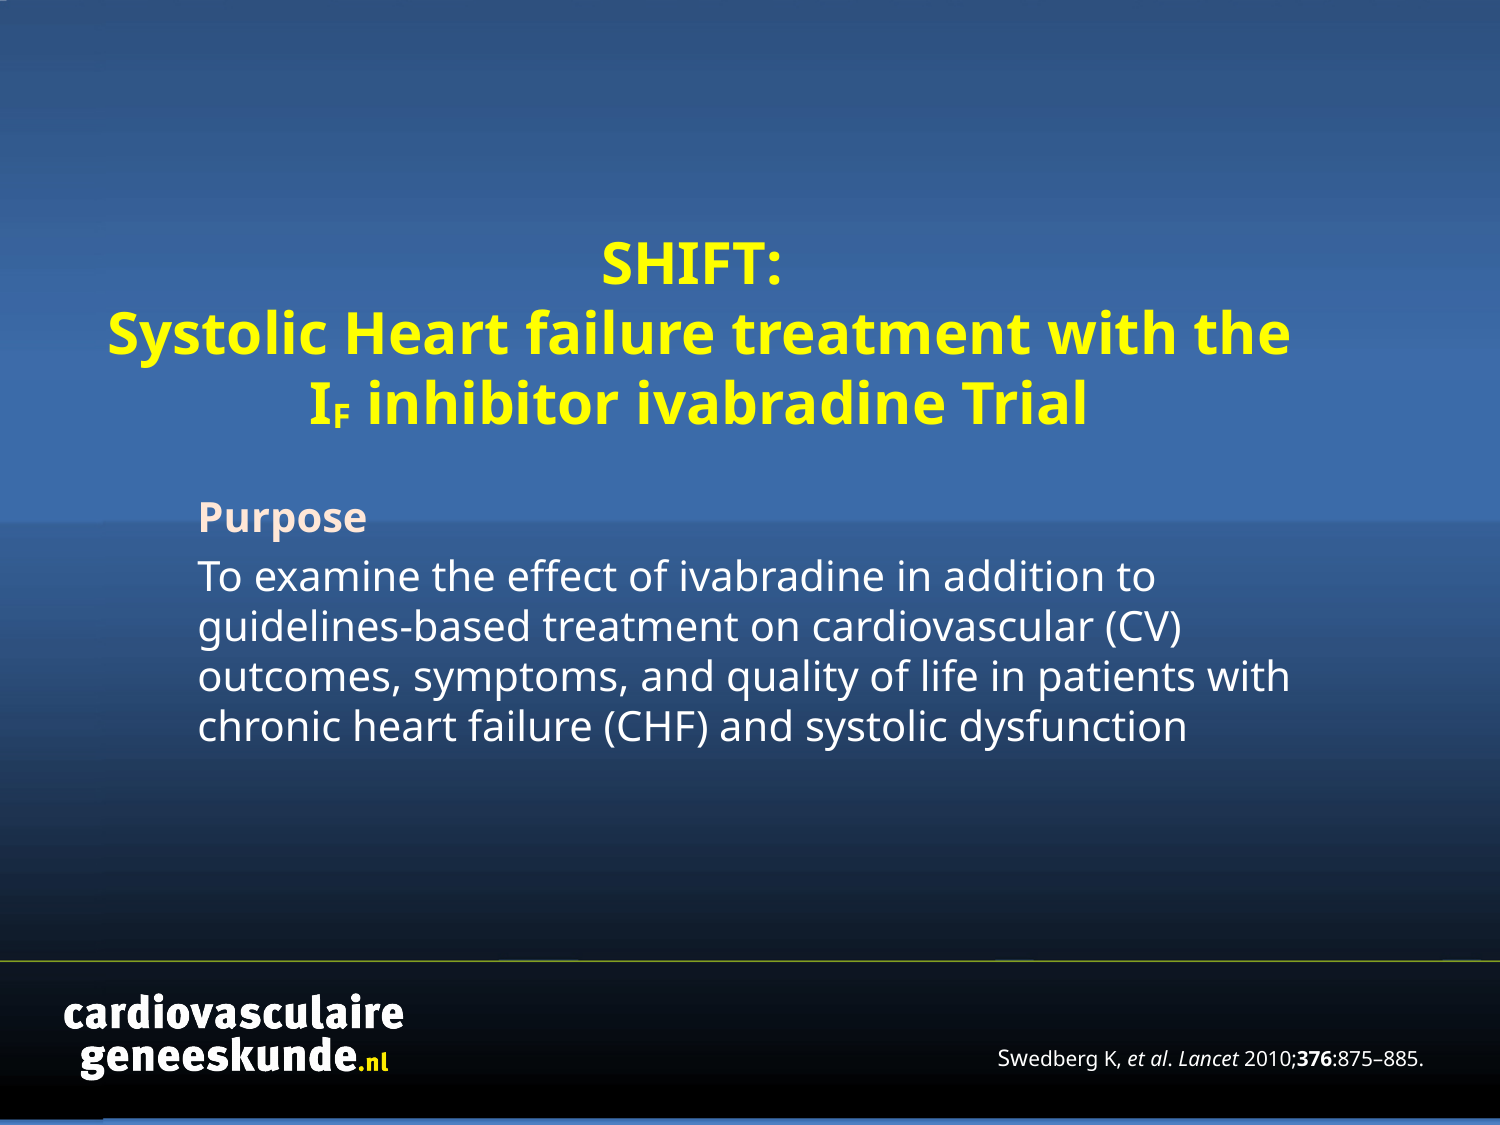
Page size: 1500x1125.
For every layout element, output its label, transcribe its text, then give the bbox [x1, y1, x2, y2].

picture [0, 0, 1500, 1125]
title SHIFT: Systolic Heart failure treatment with the IF inhibitor ivabradine Trial [65, 237, 1341, 426]
list Purpose To examine the effect of ivabradine in addition to guidelines-based treatment on cardiovascular (CV) outcomes, symptoms, and quality of life in patients with chronic heart failure (CHF) and systolic dysfunction [126, 424, 1402, 916]
text_box Swedberg K, et al. Lancet 2010;376:875–885. [458, 1043, 1442, 1082]
